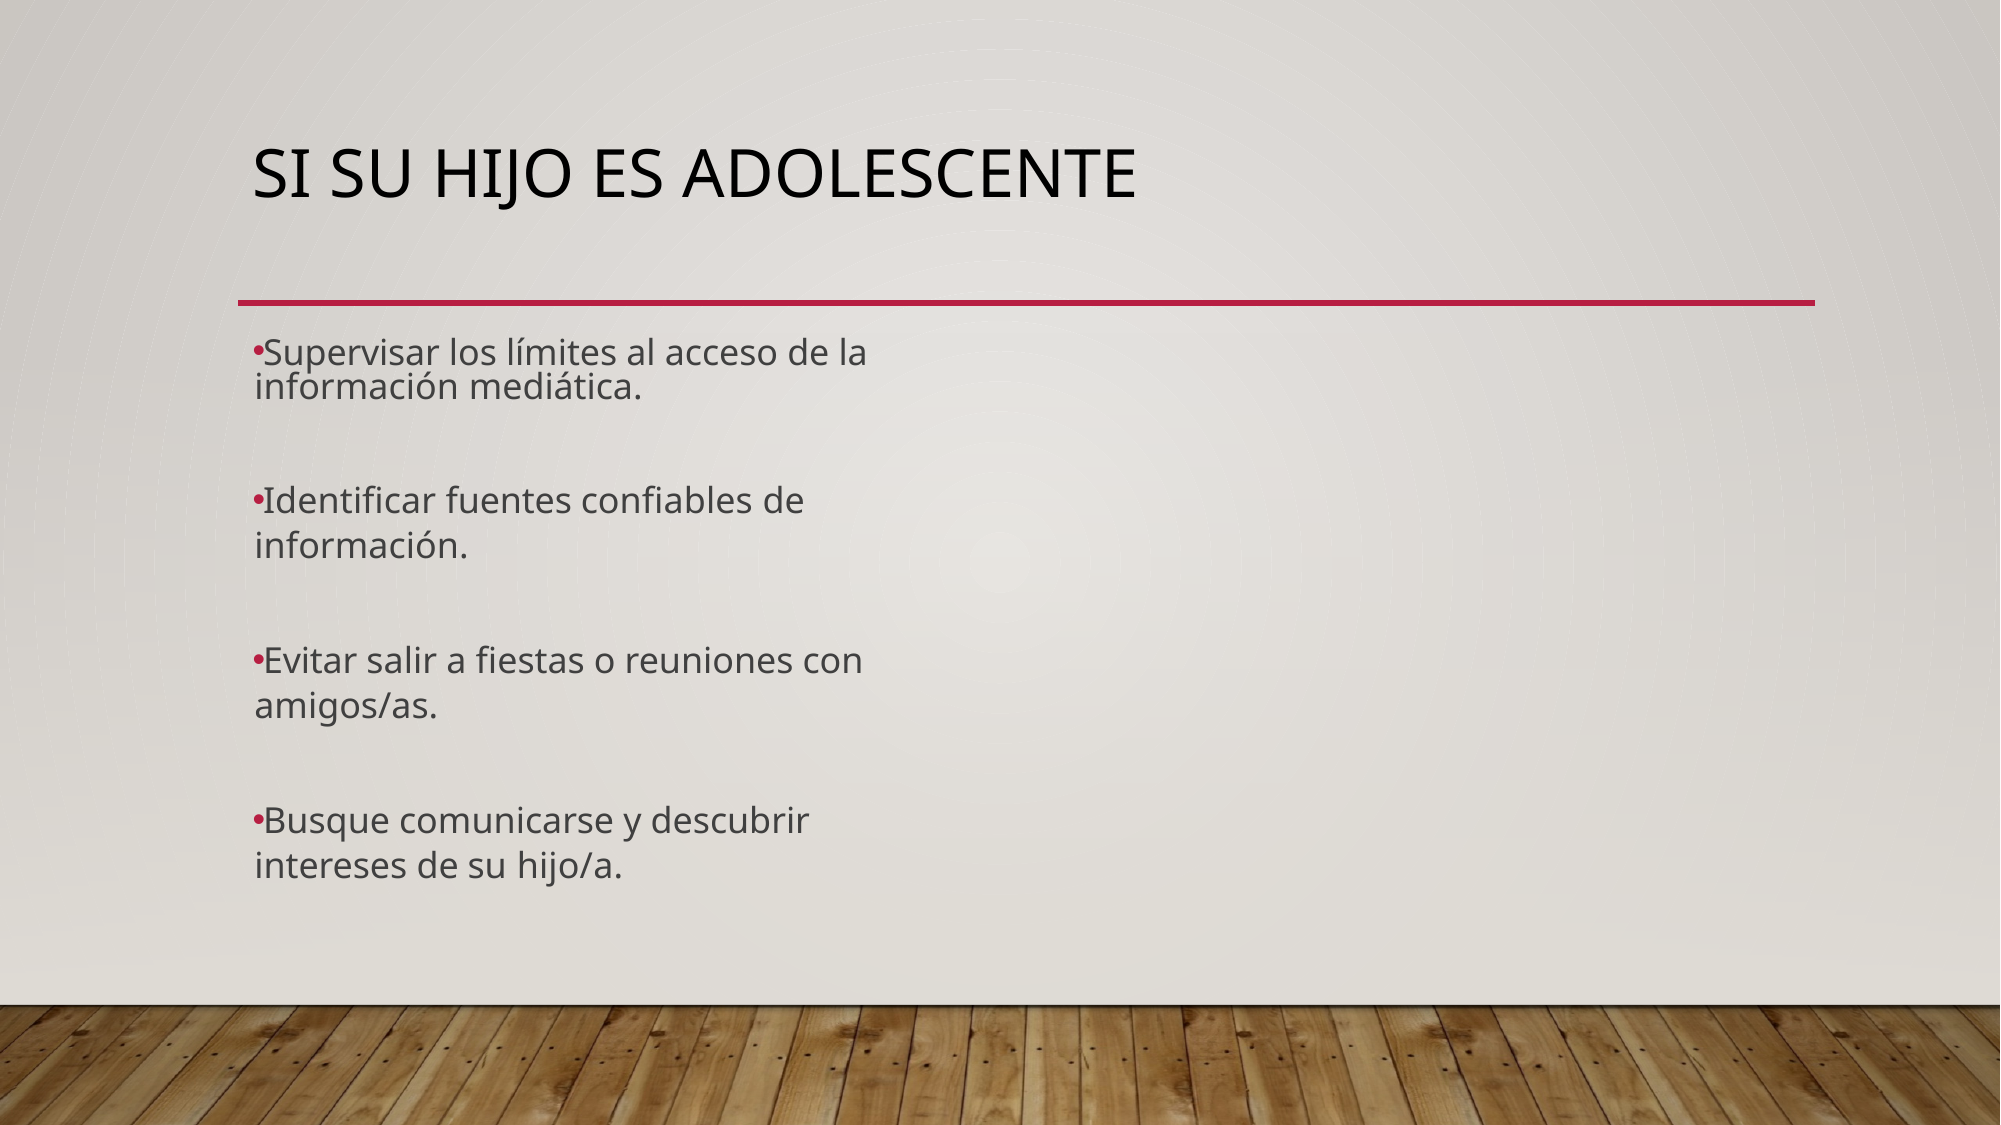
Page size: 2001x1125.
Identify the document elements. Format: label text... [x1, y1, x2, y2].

picture [0, 1005, 2000, 1125]
title Si su hijo es adolescente [237, 132, 1814, 306]
list Supervisar los límites al acceso de la información mediática. Identificar fuentes confiables de información. Evitar salir a fiestas o reuniones con amigos/as. Busque comunicarse y descubrir intereses de su hijo/a. [237, 329, 1000, 896]
